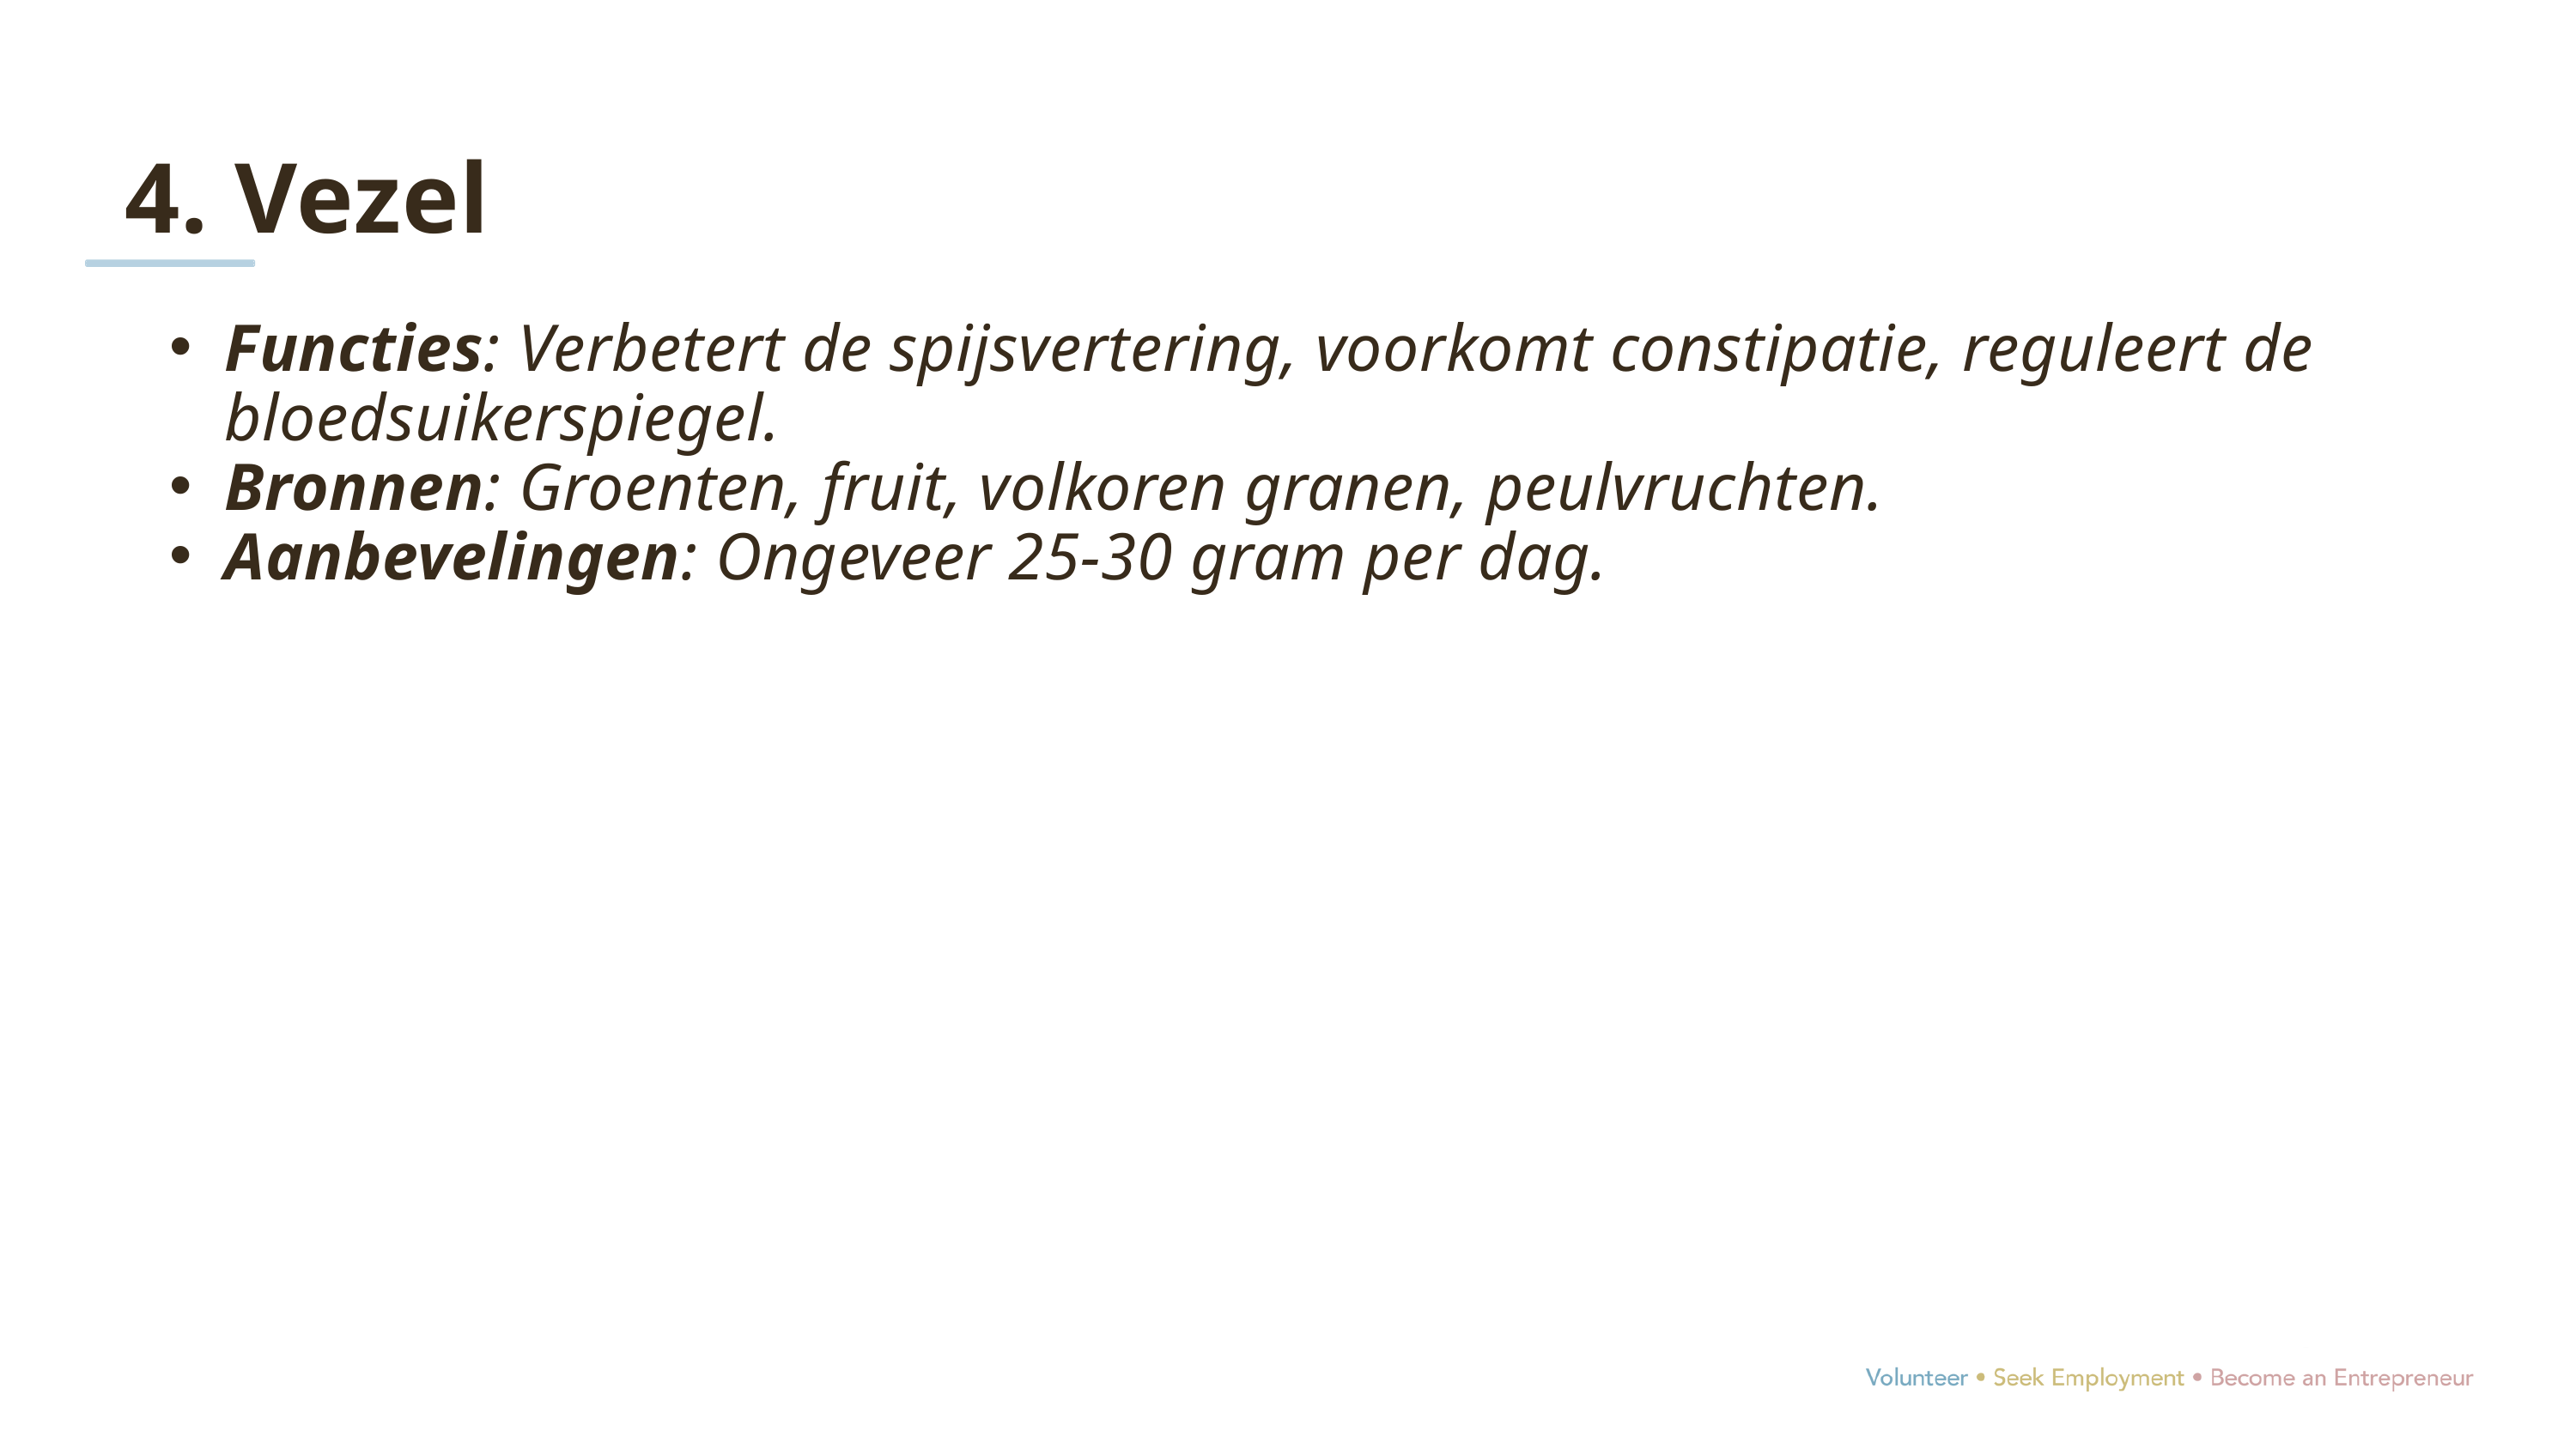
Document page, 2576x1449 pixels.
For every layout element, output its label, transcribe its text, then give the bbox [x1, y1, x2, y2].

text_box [84, 259, 256, 268]
text_box 4. Vezel [125, 158, 2470, 252]
text_box [1827, 1347, 2538, 1421]
text_box Functies: Verbetert de spijsvertering, voorkomt constipatie, reguleert de bloedsuikerspiegel. Bronnen: Groenten, fruit, volkoren granen, peulvruchten. Aanbevelingen: Ongeveer 25-30 gram per dag. [115, 314, 2461, 593]
